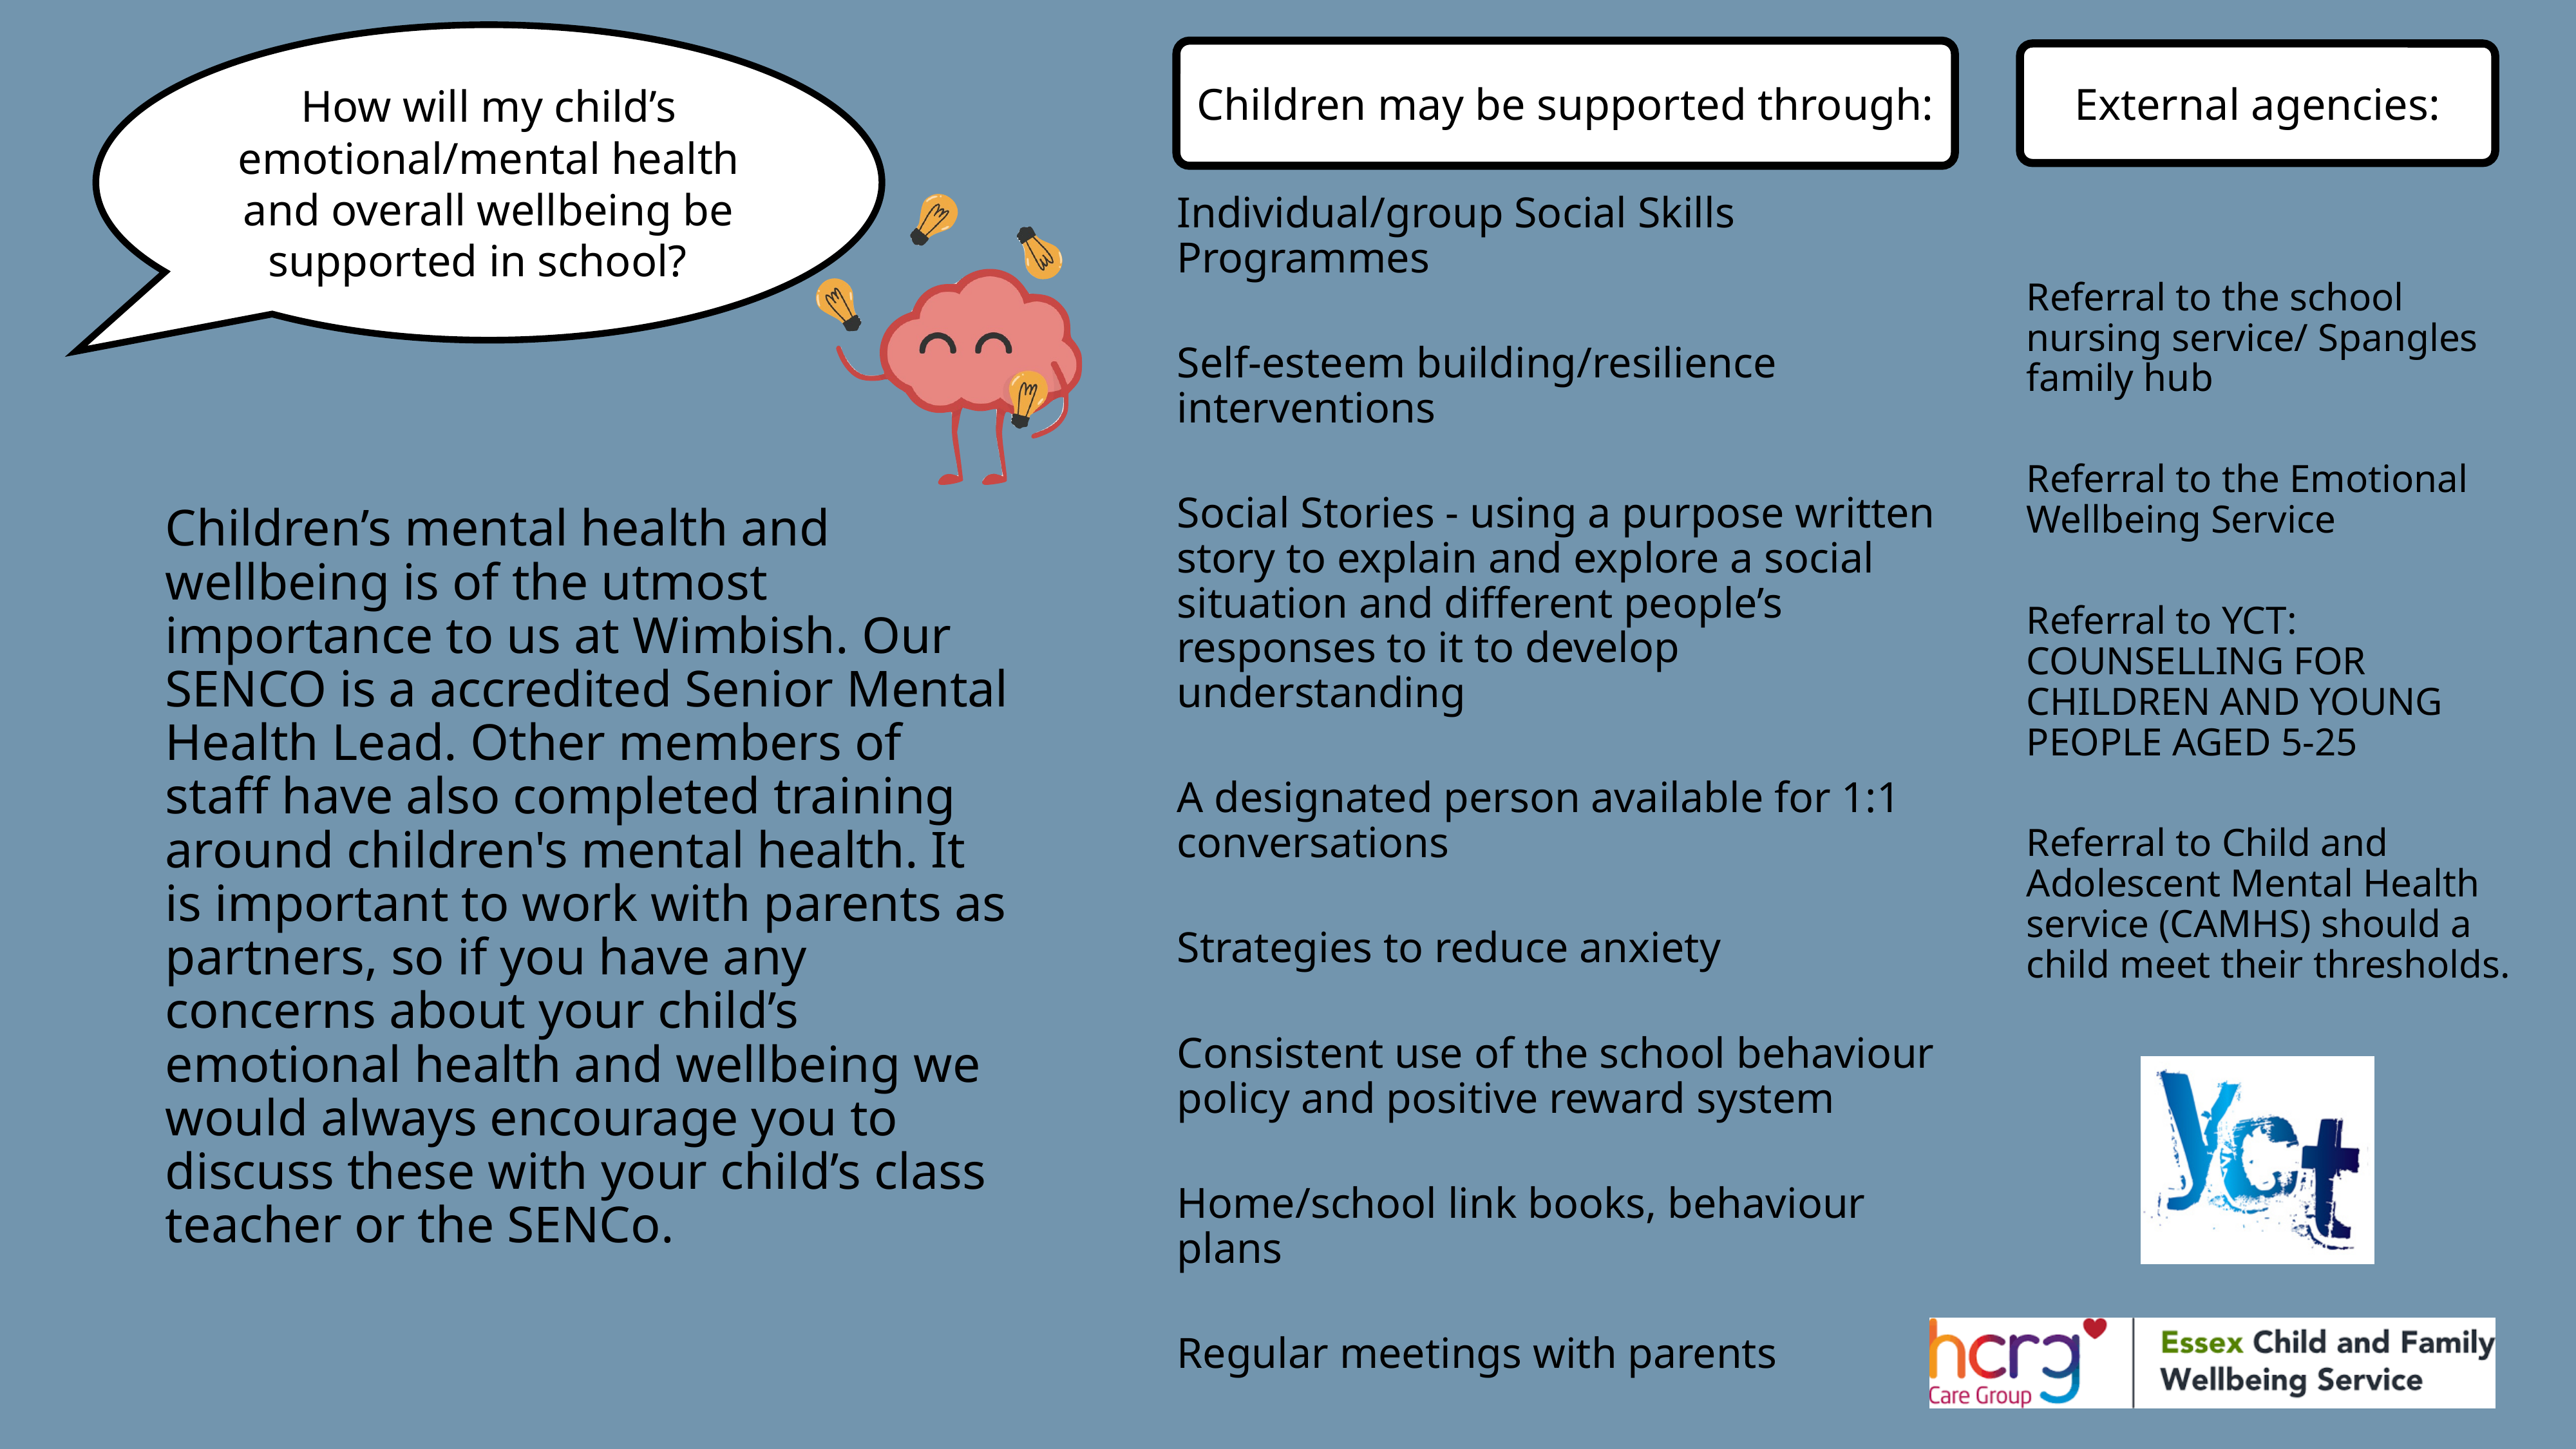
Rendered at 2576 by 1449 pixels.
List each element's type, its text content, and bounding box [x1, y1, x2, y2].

text_box How will my child’s emotional/mental health and overall wellbeing be supported in school? [76, 24, 882, 352]
picture [2141, 1056, 2375, 1264]
text_box Individual/group Social Skills Programmes Self-esteem building/resilience interventions Social Stories - using a purpose written story to explain and explore a social situation and different people’s responses to it to develop understanding A designated person available for 1:1 conversations Strategies to reduce anxiety Consistent use of the school behaviour policy and positive reward system Home/school link books, behaviour plans Regular meetings with parents [1171, 186, 1960, 1383]
text_box Referral to the school nursing service/ Spangles family hub Referral to the Emotional Wellbeing Service Referral to YCT: Counselling for children and young people aged 5-25 Referral to Child and Adolescent Mental Health service (CAMHS) should a child meet their thresholds. [2021, 272, 2534, 992]
picture [1929, 1317, 2496, 1409]
text_box Children may be supported through: [1176, 41, 1955, 166]
text_box Children’s mental health and wellbeing is of the utmost importance to us at Wimbish. Our SENCO is a accredited Senior Mental Health Lead. Other members of staff have also completed training around children's mental health. It is important to work with parents as partners, so if you have any concerns about your child’s emotional health and wellbeing we would always encourage you to discuss these with your child’s class teacher or the SENCo. [160, 497, 1018, 1259]
picture [815, 193, 1083, 486]
text_box External agencies: [2020, 43, 2496, 164]
